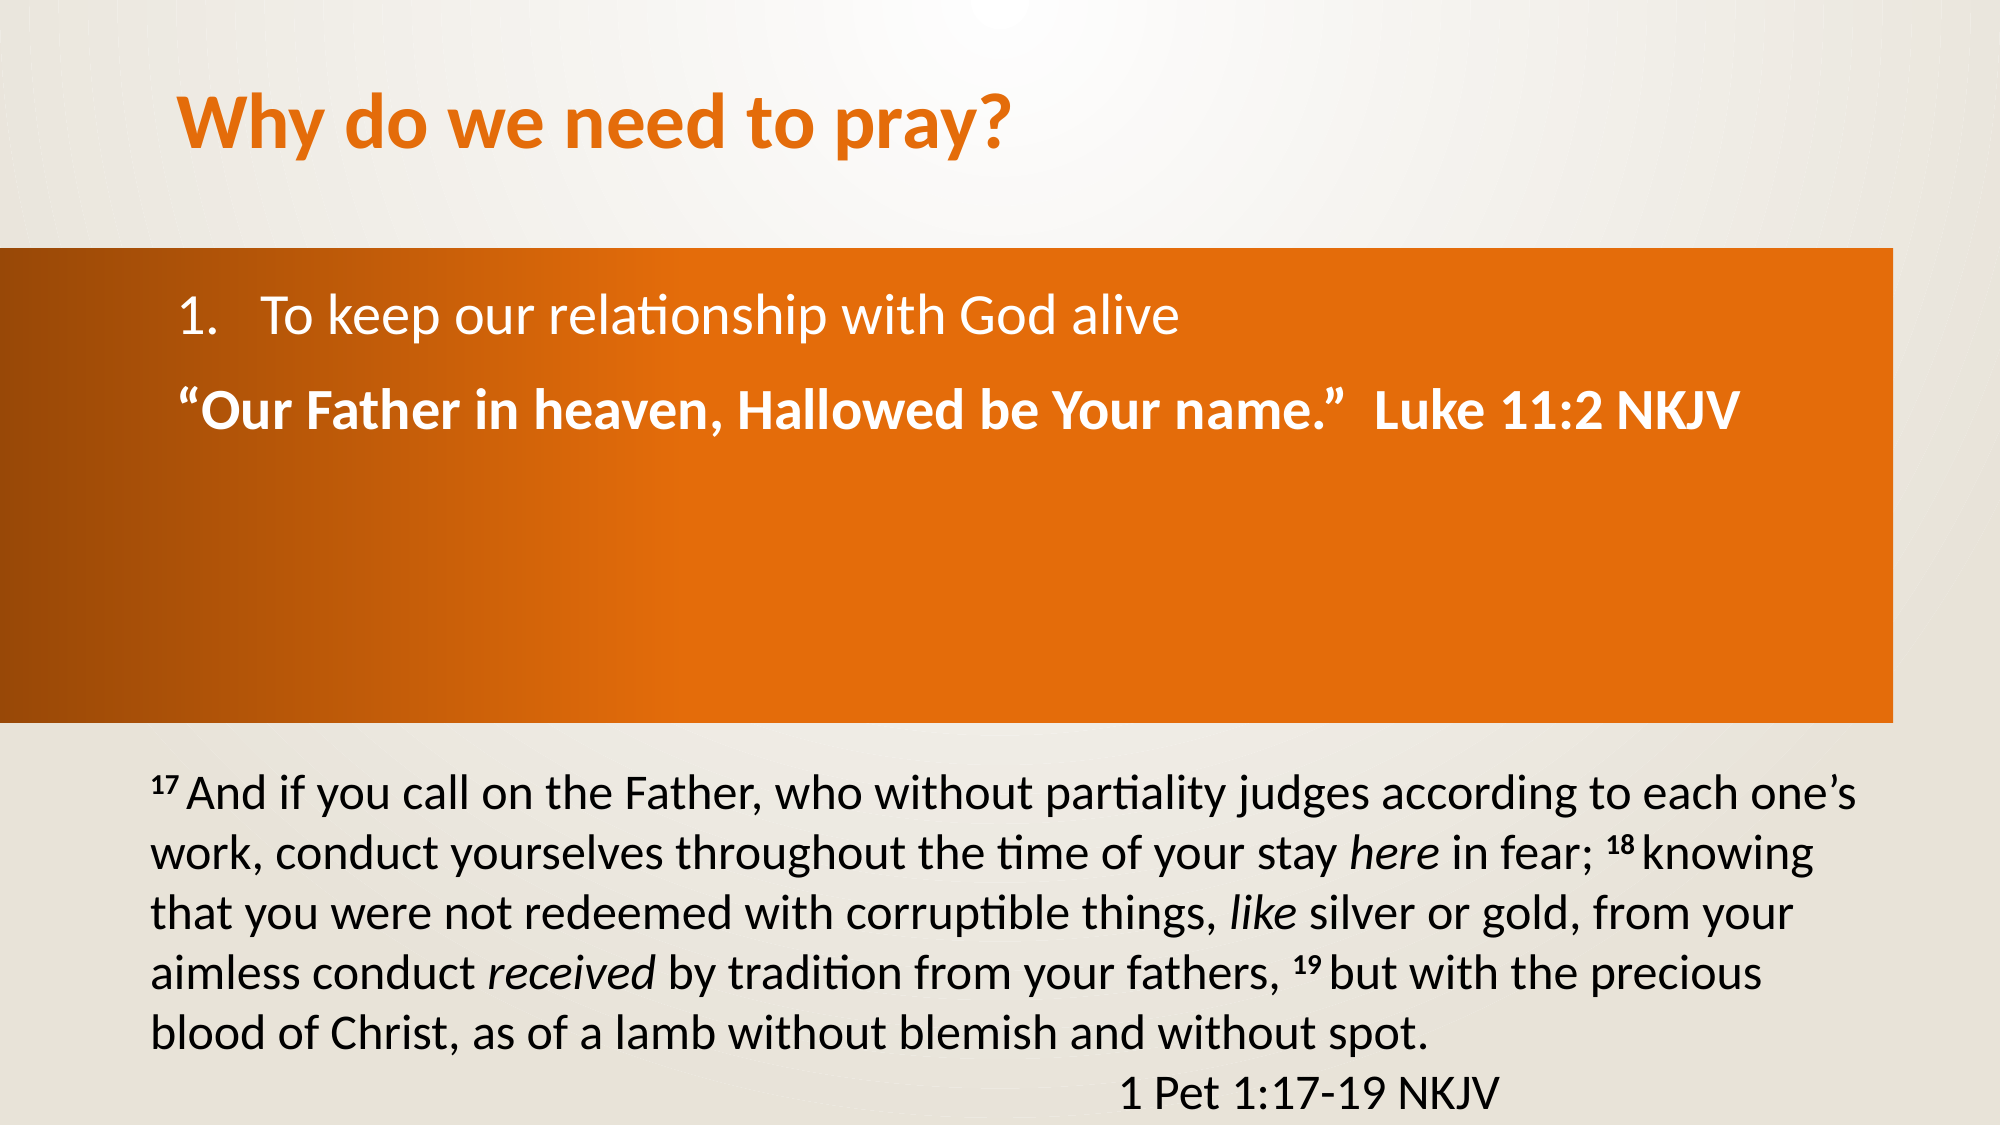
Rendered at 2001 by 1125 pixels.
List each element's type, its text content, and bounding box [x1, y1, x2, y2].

text_box 17 And if you call on the Father, who without partiality judges according to each one’s work, conduct yourselves throughout the time of your stay here in fear; 18 knowing that you were not redeemed with corruptible things, like silver or gold, from your aimless conduct received by tradition from your fathers, 19 but with the precious blood of Christ, as of a lamb without blemish and without spot. 1 Pet 1:17-19 NKJV [135, 752, 1874, 1125]
list To keep our relationship with God alive “Our Father in heaven, Hallowed be Your name.” Luke 11:2 NKJV [161, 268, 1770, 615]
title Why do we need to pray? [161, 73, 1324, 169]
